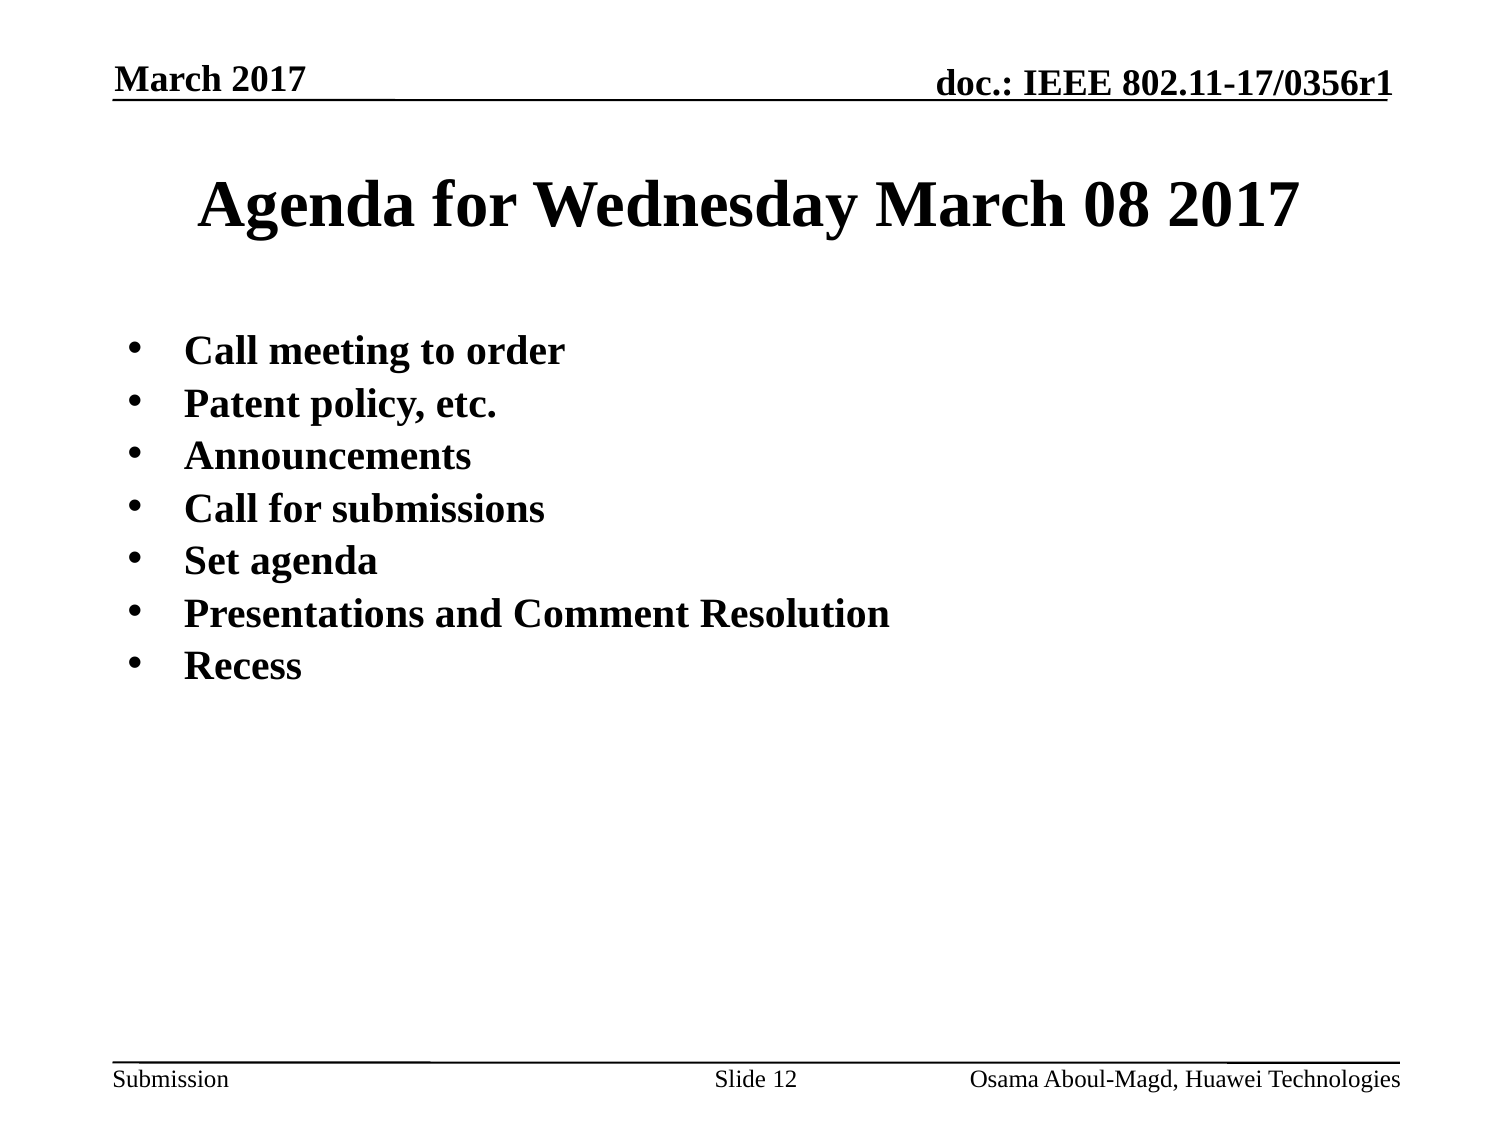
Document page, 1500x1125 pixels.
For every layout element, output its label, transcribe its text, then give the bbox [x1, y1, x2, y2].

list Call meeting to order Patent policy, etc. Announcements Call for submissions Set agenda Presentations and Comment Resolution Recess [112, 324, 1388, 1000]
footer Osama Aboul-Magd, Huawei Technologies [878, 1061, 1402, 1093]
title Agenda for Wednesday March 08 2017 [62, 112, 1438, 288]
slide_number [114, 54, 423, 100]
slide_number Slide 12 [712, 1061, 800, 1123]
